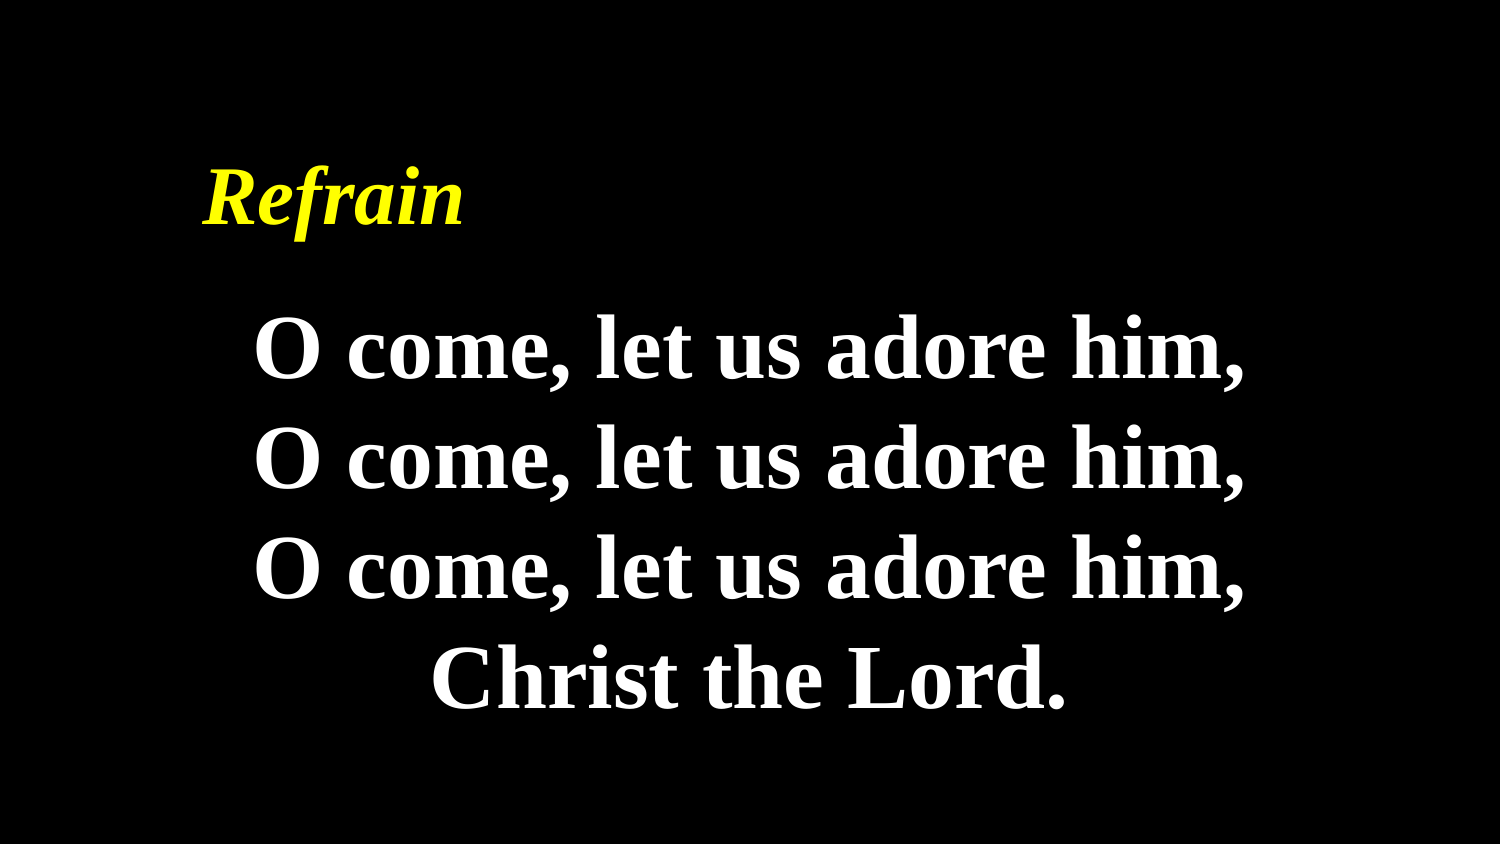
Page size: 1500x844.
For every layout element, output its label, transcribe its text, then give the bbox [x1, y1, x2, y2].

text_box Refrain O come, let us adore him, O come, let us adore him, O come, let us adore him, Christ the Lord. [187, 134, 1313, 735]
